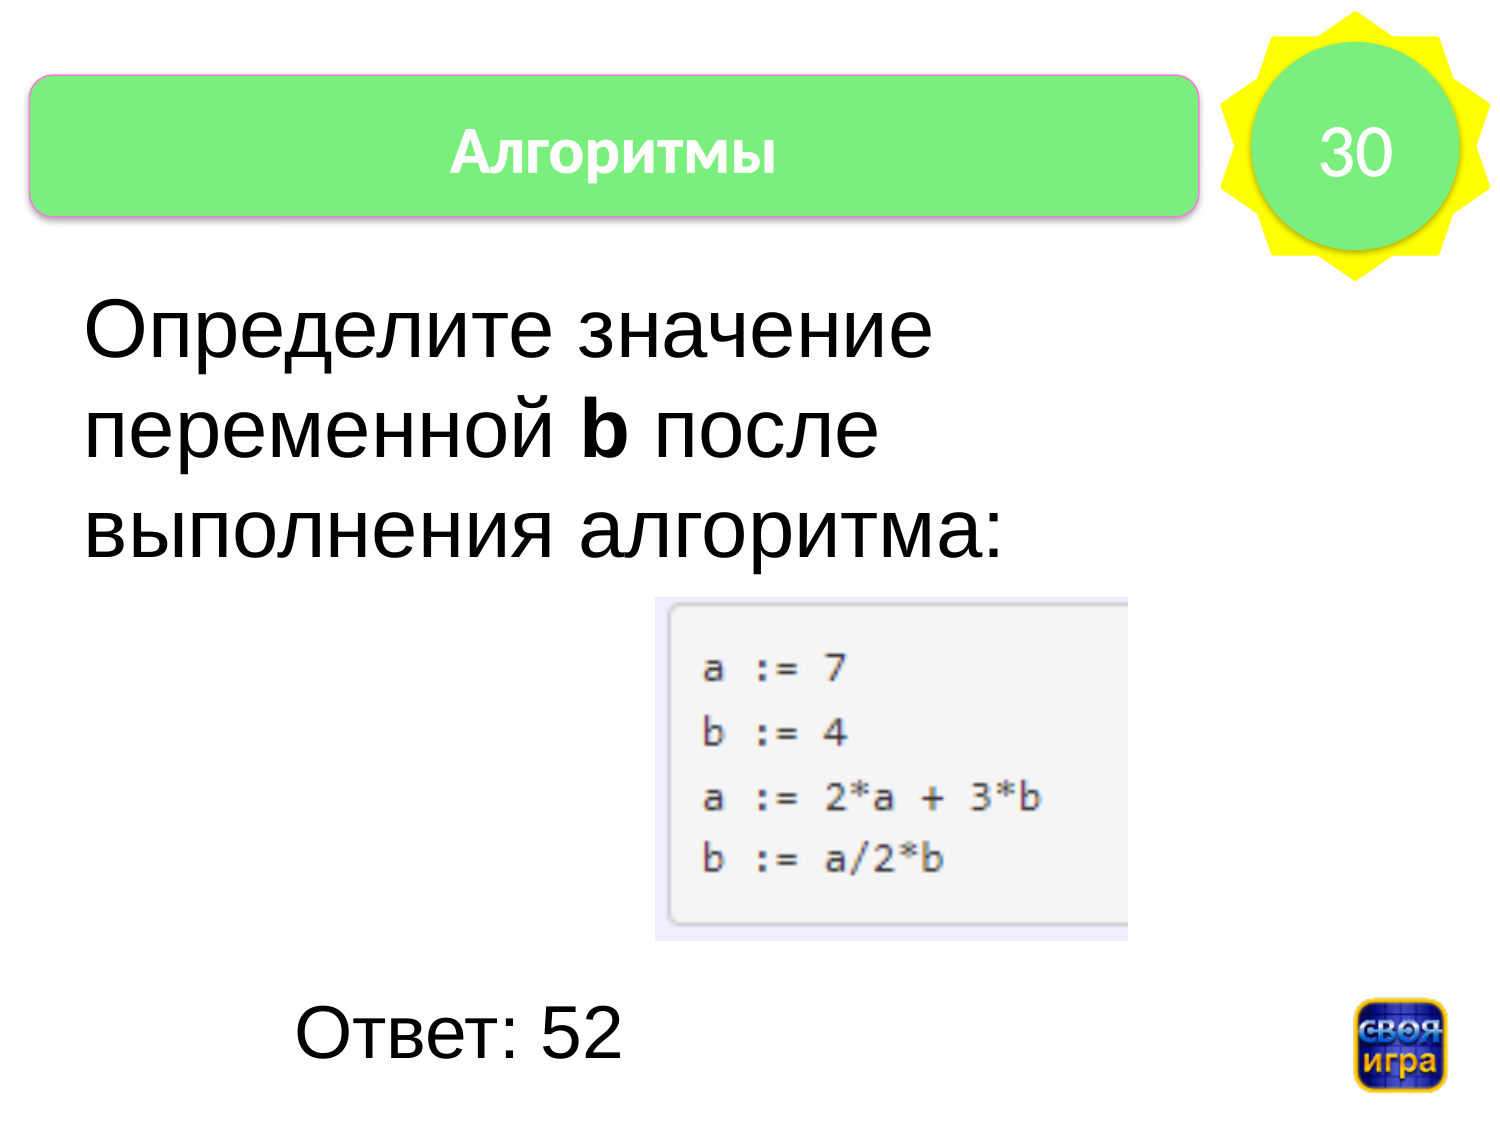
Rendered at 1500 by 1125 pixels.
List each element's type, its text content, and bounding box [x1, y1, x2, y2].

text_box 30 [1251, 41, 1460, 251]
picture [655, 597, 1129, 942]
text_box Ответ: 52 [279, 976, 640, 1082]
text_box [1220, 11, 1491, 267]
text_box Определите значение переменной b после выполнения алгоритма: [69, 267, 1390, 582]
picture [1269, 976, 1500, 1115]
text_box Алгоритмы [28, 74, 1200, 218]
